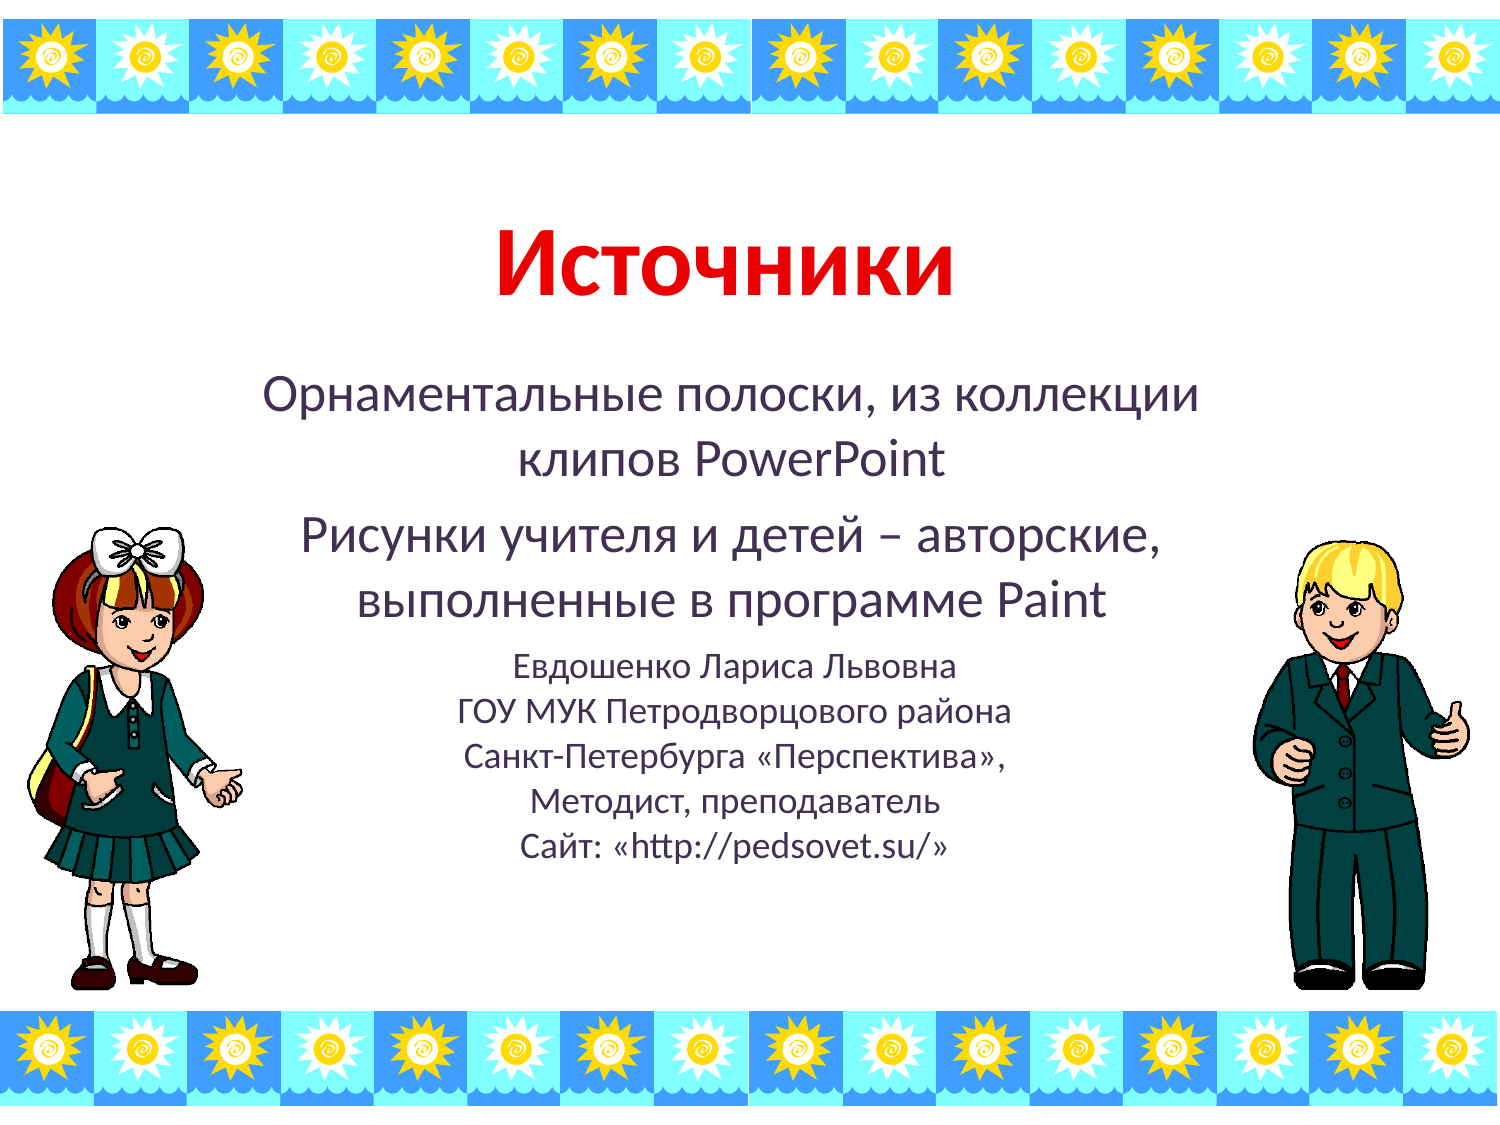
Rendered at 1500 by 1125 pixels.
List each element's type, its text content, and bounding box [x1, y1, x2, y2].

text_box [2, 18, 1500, 114]
picture [24, 514, 296, 1002]
subtitle Орнаментальные полоски, из коллекции клипов PowerPoint Рисунки учителя и детей – авторские, выполненные в программе Paint [206, 349, 1257, 638]
text_box Евдошенко Лариса Львовна ГОУ МУК Петродворцового района Санкт-Петербурга «Перспектива», Методист, преподаватель Сайт: «http://pedsovet.su/» [360, 633, 1111, 874]
title Источники [76, 137, 1376, 374]
picture [1215, 526, 1471, 1012]
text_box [0, 1011, 1498, 1107]
